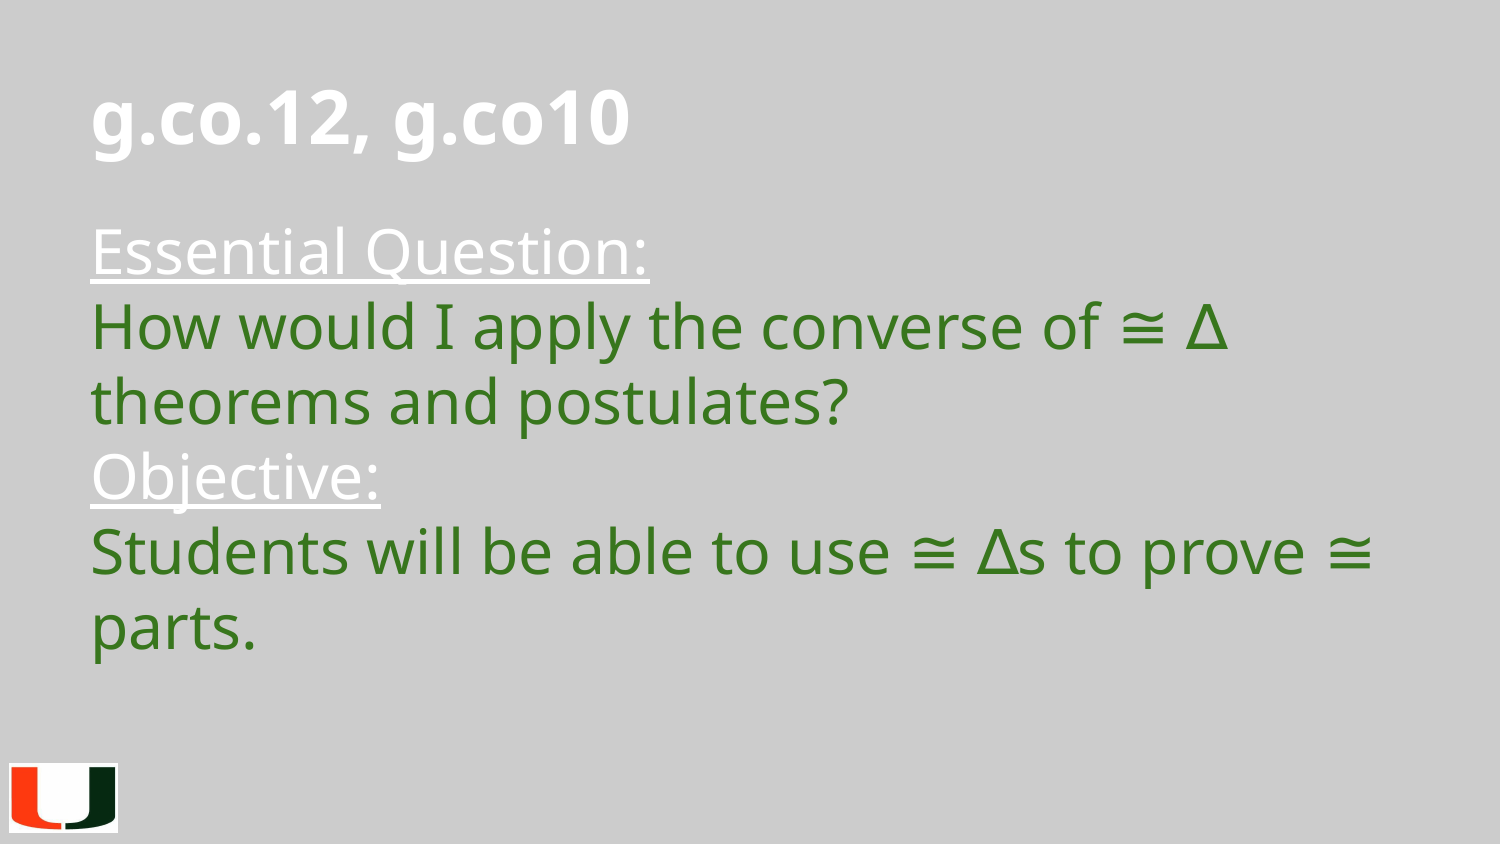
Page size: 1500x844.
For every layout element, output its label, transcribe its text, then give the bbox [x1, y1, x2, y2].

title g.co.12, g.co10 [75, 33, 1425, 175]
list Essential Question: How would I apply the converse of ≅ ∆ theorems and postulates? Objective: Students will be able to use ≅ ∆s to prove ≅ parts. [75, 196, 1425, 808]
picture [9, 763, 118, 834]
